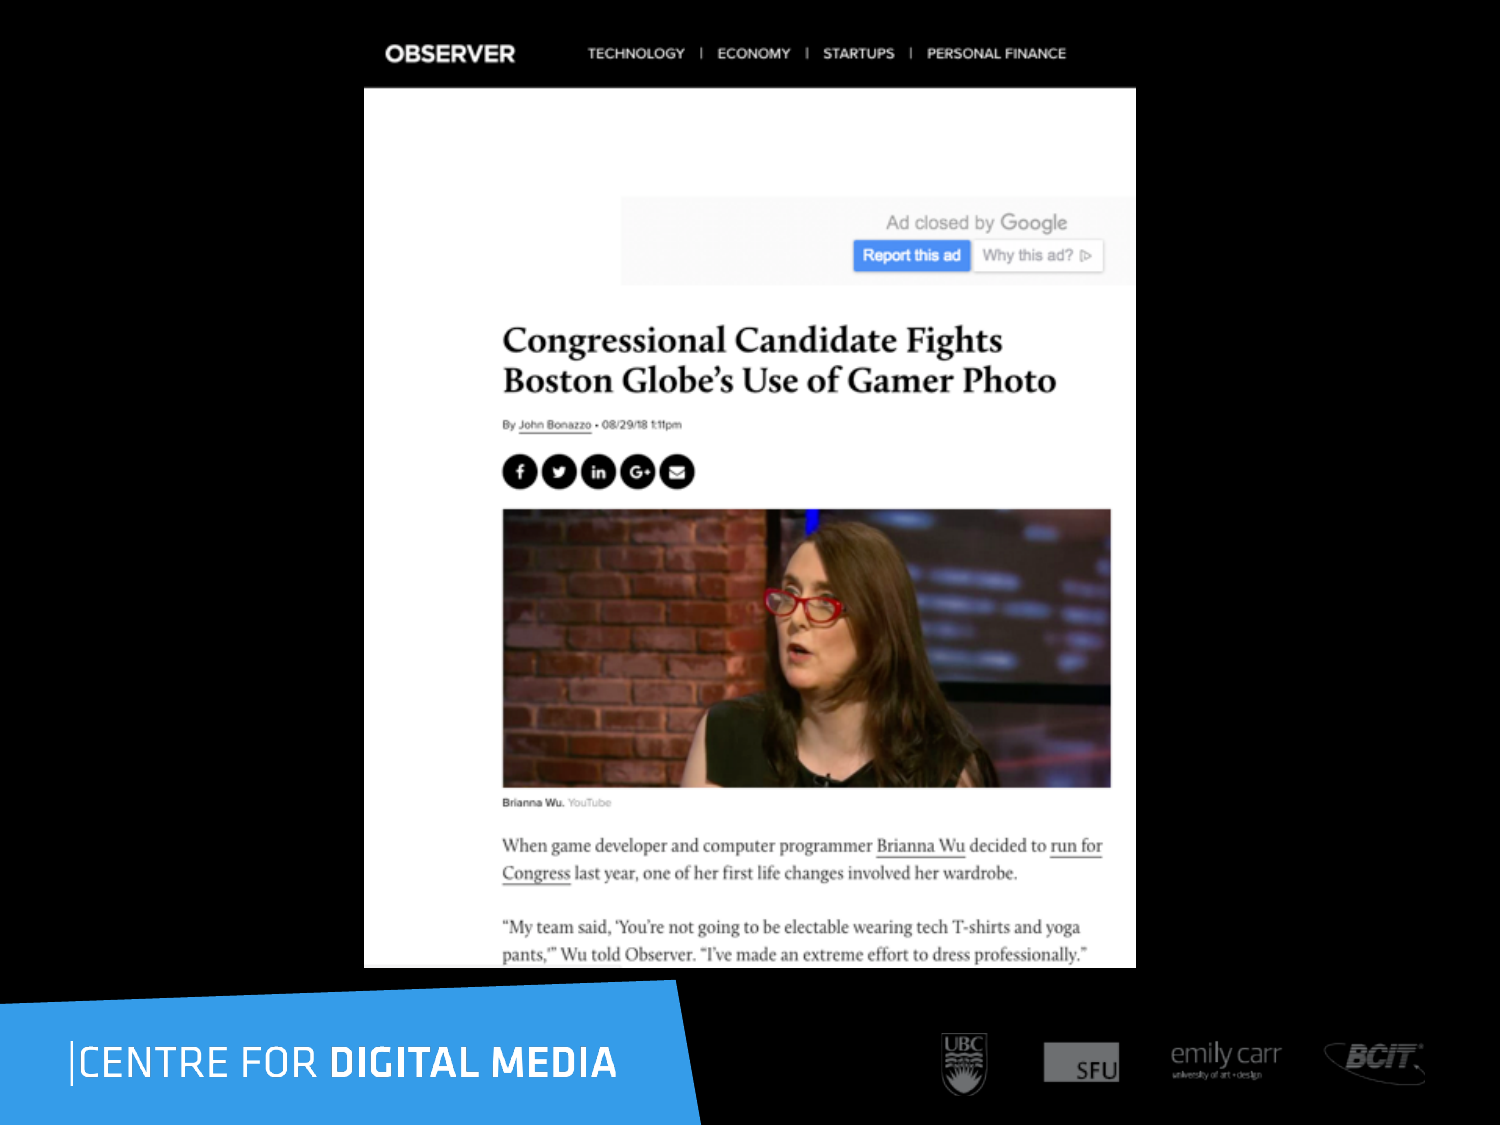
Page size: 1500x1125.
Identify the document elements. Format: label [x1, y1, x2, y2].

list [364, 29, 1136, 968]
